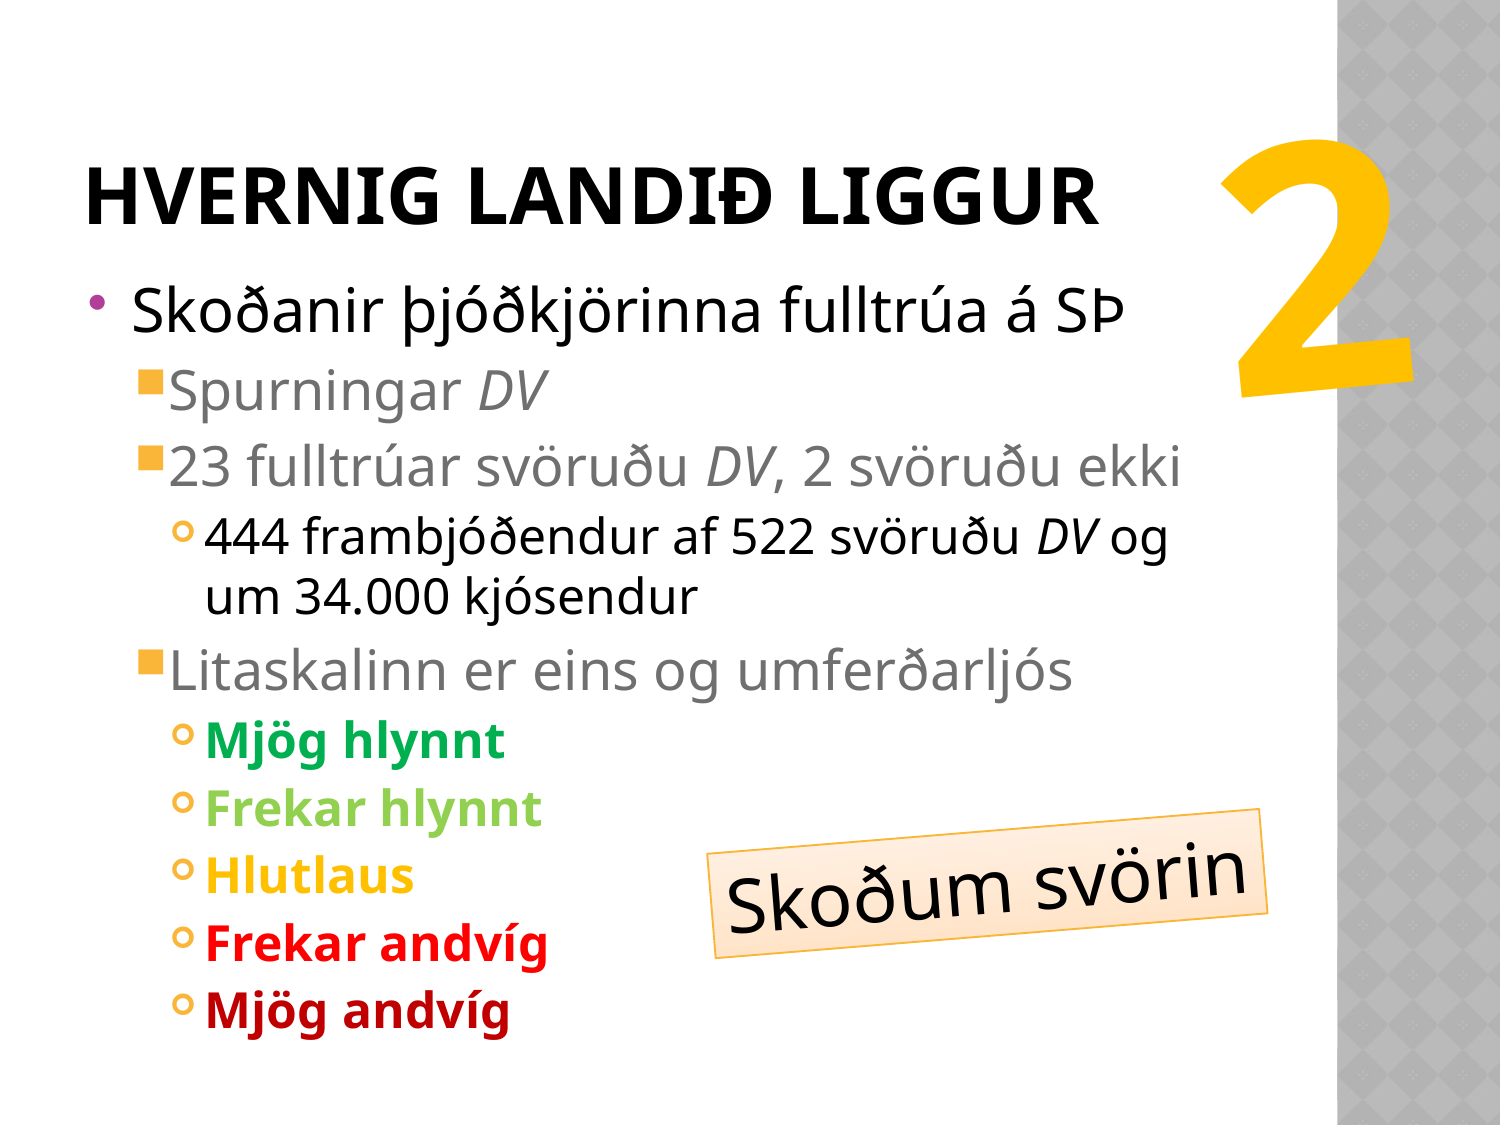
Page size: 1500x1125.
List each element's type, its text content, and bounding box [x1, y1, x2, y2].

list Skoðanir þjóðkjörinna fulltrúa á SÞ Spurningar DV 23 fulltrúar svöruðu DV, 2 svöruðu ekki 444 frambjóðendur af 522 svöruðu DV og um 34.000 kjósendur Litaskalinn er eins og umferðarljós Mjög hlynnt Frekar hlynnt Hlutlaus Frekar andvíg Mjög andvíg [75, 264, 1263, 1059]
text_box Skoðum svörin [706, 807, 1269, 960]
text_box Þversögn? Kannski ekki [701, 852, 1263, 966]
title Hvernig landið liggur [75, 52, 1197, 240]
text_box 2 [1179, 27, 1448, 478]
